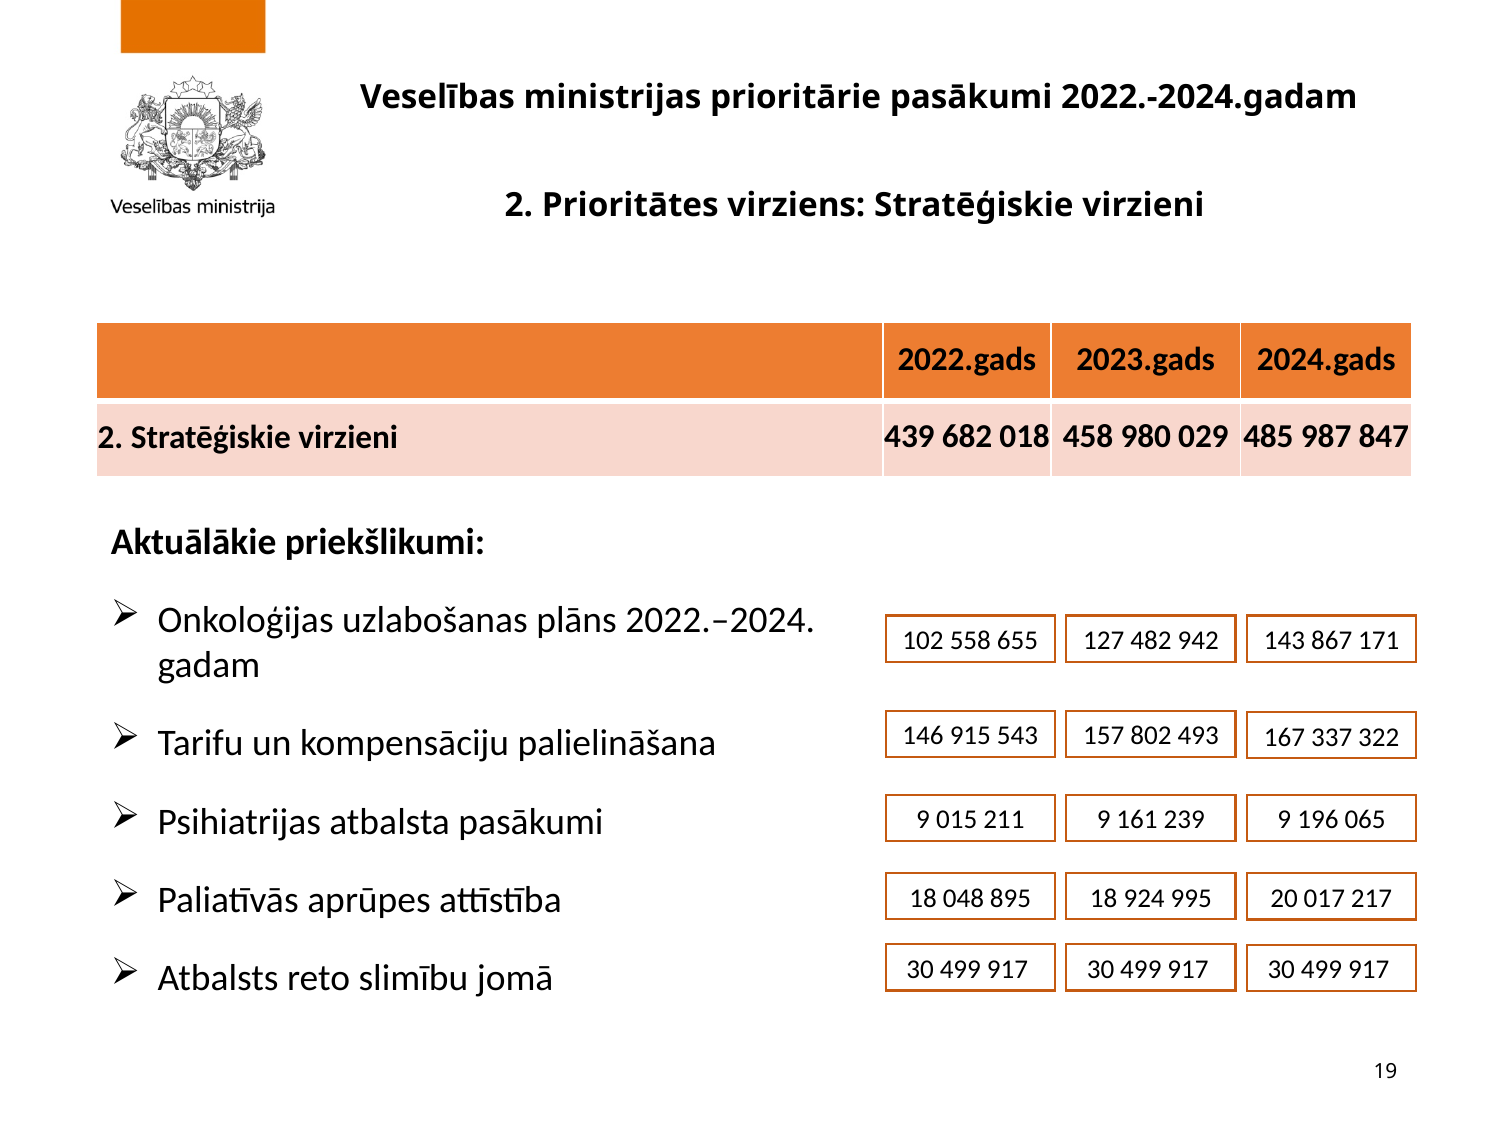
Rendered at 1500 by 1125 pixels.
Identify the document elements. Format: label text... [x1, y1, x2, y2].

text_box 18 048 895 [885, 872, 1056, 920]
picture [48, 0, 338, 322]
table_header 2022.gads [884, 323, 1050, 398]
text_box 30 499 917 [885, 943, 1056, 992]
table_cell 485 987 847 [1241, 404, 1411, 476]
table_cell 2. Stratēģiskie virzieni [97, 404, 882, 476]
text_box 146 915 543 [885, 710, 1056, 758]
text_box 167 337 322 [1246, 711, 1417, 759]
text_box 9 015 211 [885, 794, 1056, 842]
table_header [97, 323, 882, 398]
text_box 157 802 493 [1065, 710, 1237, 758]
table_cell 439 682 018 [884, 404, 1050, 476]
text_box 9 196 065 [1246, 794, 1417, 842]
text_box 30 499 917 [1246, 944, 1417, 992]
text_box 9 161 239 [1065, 794, 1237, 842]
text_box 18 924 995 [1065, 872, 1237, 920]
slide_number 19 [1284, 1041, 1413, 1102]
table_cell 458 980 029 [1052, 404, 1240, 476]
text_box 30 499 917 [1065, 943, 1237, 992]
title Veselības ministrijas prioritārie pasākumi 2022.-2024.gadam 2. Prioritātes virziens: Stratēģiskie virzieni [306, 72, 1413, 295]
text_box 143 867 171 [1246, 614, 1417, 663]
table_header 2023.gads [1052, 323, 1240, 398]
text_box 102 558 655 [885, 614, 1056, 663]
text_box Aktuālākie priekšlikumi: Onkoloģijas uzlabošanas plāns 2022.–2024. gadam Tarifu un kompensāciju palielināšana Psihiatrijas atbalsta pasākumi Paliatīvās aprūpes attīstība Atbalsts reto slimību jomā [96, 509, 875, 1006]
table_header 2024.gads [1241, 323, 1411, 398]
text_box 127 482 942 [1065, 614, 1237, 663]
text_box 20 017 217 [1246, 872, 1417, 921]
